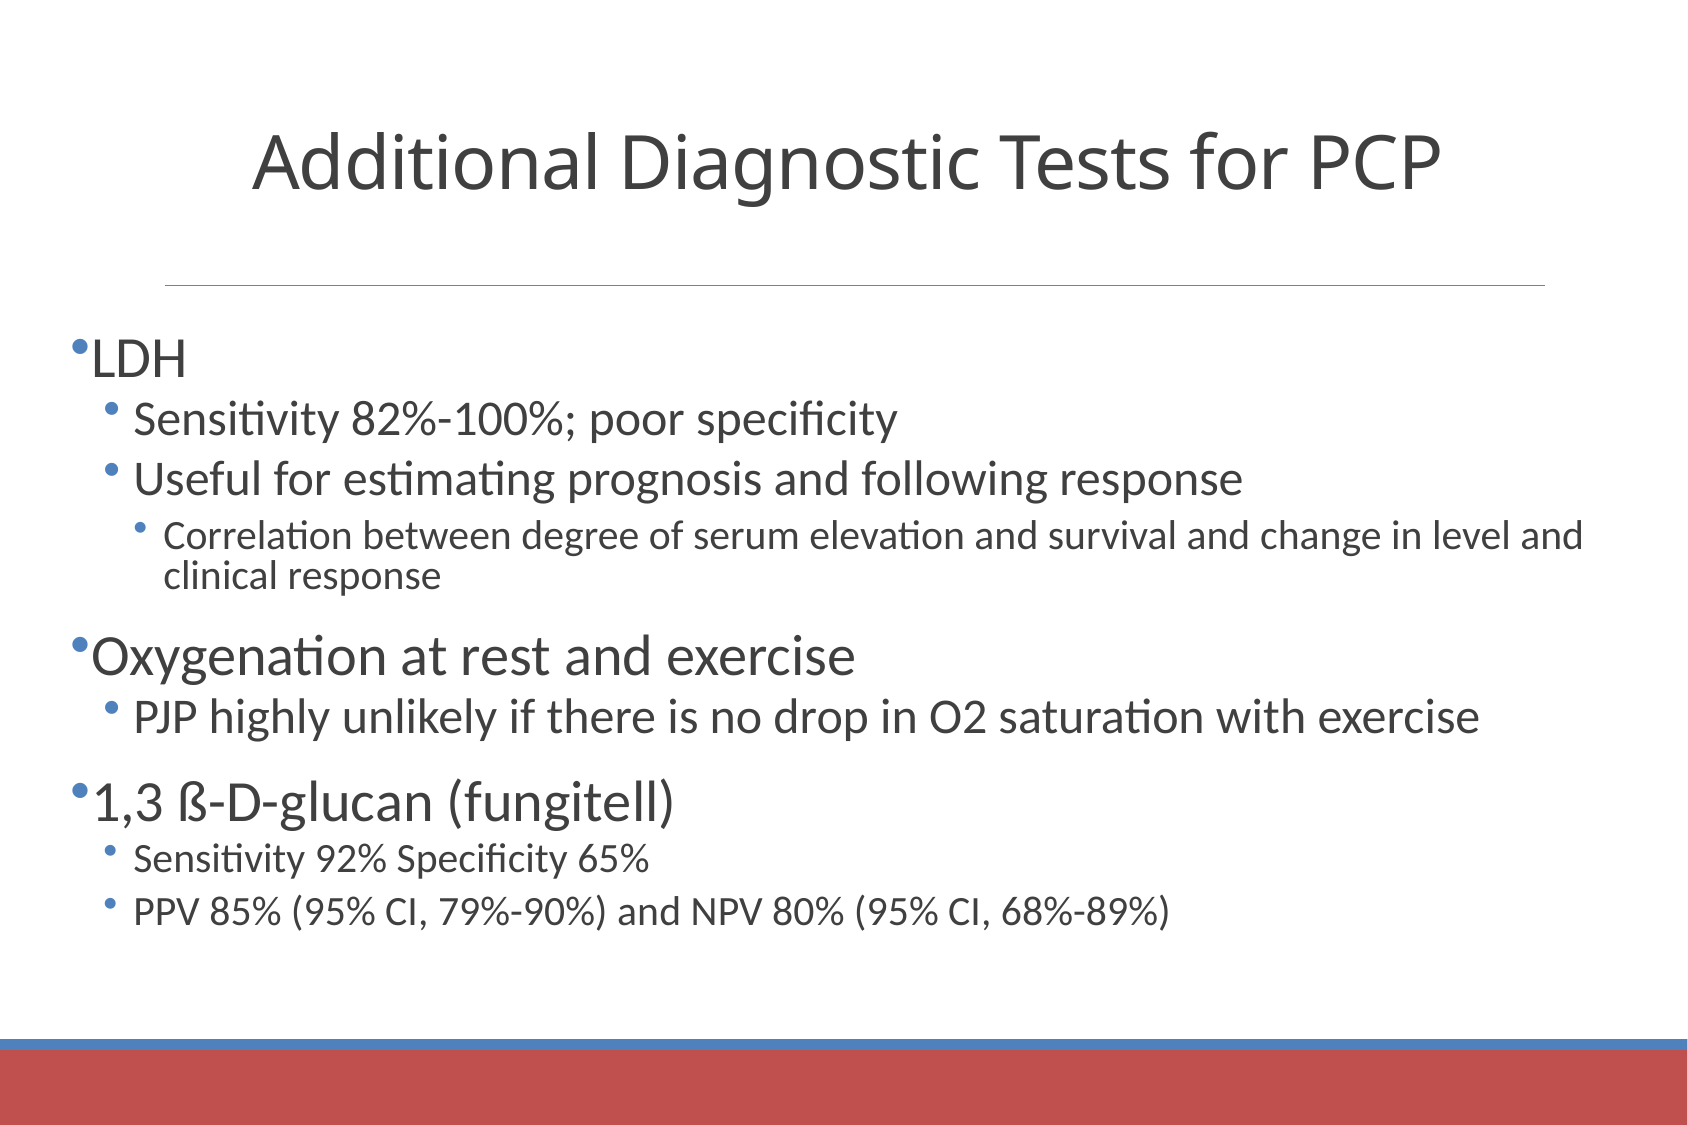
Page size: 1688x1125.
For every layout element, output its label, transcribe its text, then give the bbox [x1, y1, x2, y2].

title Additional Diagnostic Tests for PCP [151, 47, 1544, 213]
list LDH Sensitivity 82%-100%; poor specificity Useful for estimating prognosis and following response Correlation between degree of serum elevation and survival and change in level and clinical response Oxygenation at rest and exercise PJP highly unlikely if there is no drop in O2 saturation with exercise 1,3 ß-D-glucan (fungitell) Sensitivity 92% Specificity 65% PPV 85% (95% CI, 79%-90%) and NPV 80% (95% CI, 68%-89%) [70, 324, 1590, 1019]
